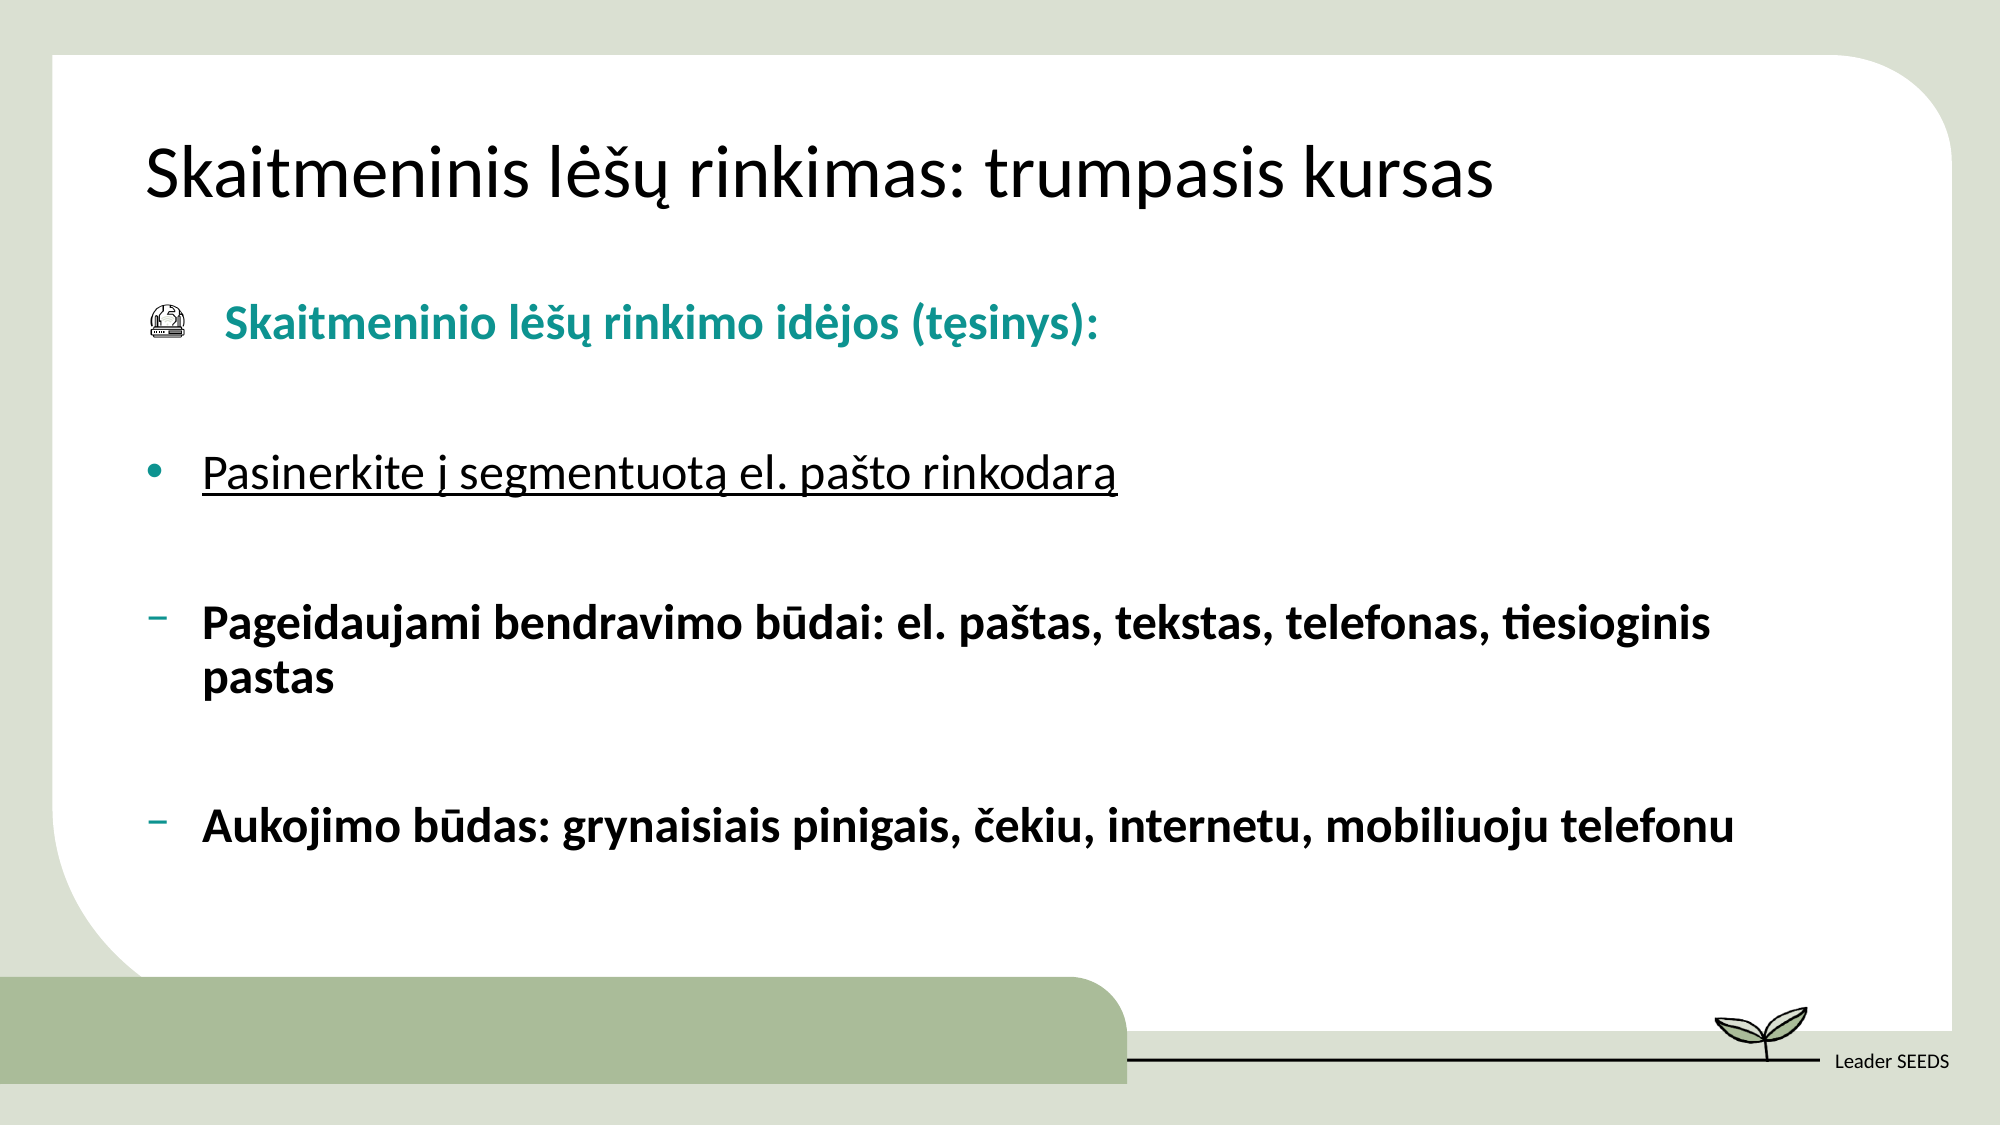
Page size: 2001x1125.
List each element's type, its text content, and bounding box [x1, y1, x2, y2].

picture [145, 303, 189, 339]
list Skaitmeninio lėšų rinkimo idėjos (tęsinys): Pasinerkite į segmentuotą el. pašto rinkodarą Pageidaujami bendravimo būdai: el. paštas, tekstas, telefonas, tiesioginis pastas Aukojimo būdas: grynaisiais pinigais, čekiu, internetu, mobiliuoju telefonu [130, 289, 1869, 968]
list Skaitmeninis lėšų rinkimas: trumpasis kursas [130, 124, 1869, 257]
